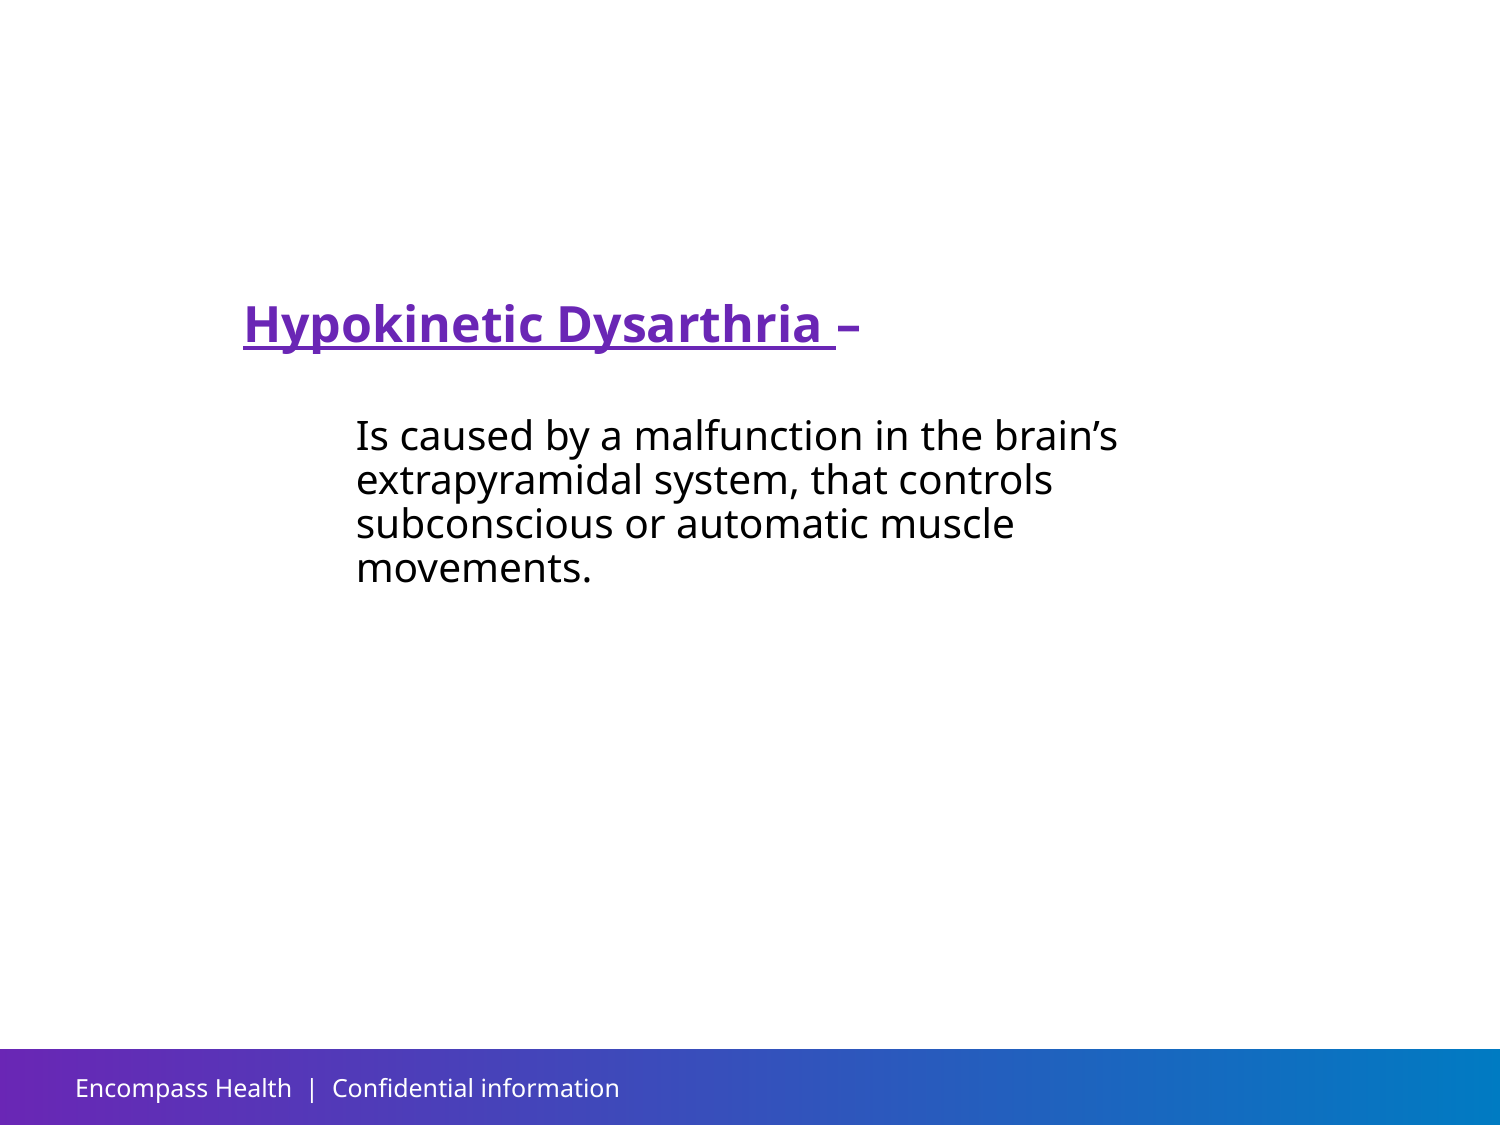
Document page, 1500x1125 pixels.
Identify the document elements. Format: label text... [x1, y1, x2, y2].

list Hypokinetic Dysarthria – Is caused by a malfunction in the brain’s extrapyramidal system, that controls subconscious or automatic muscle movements. [243, 298, 1191, 867]
footer Encompass Health | Confidential information [75, 1050, 1004, 1125]
